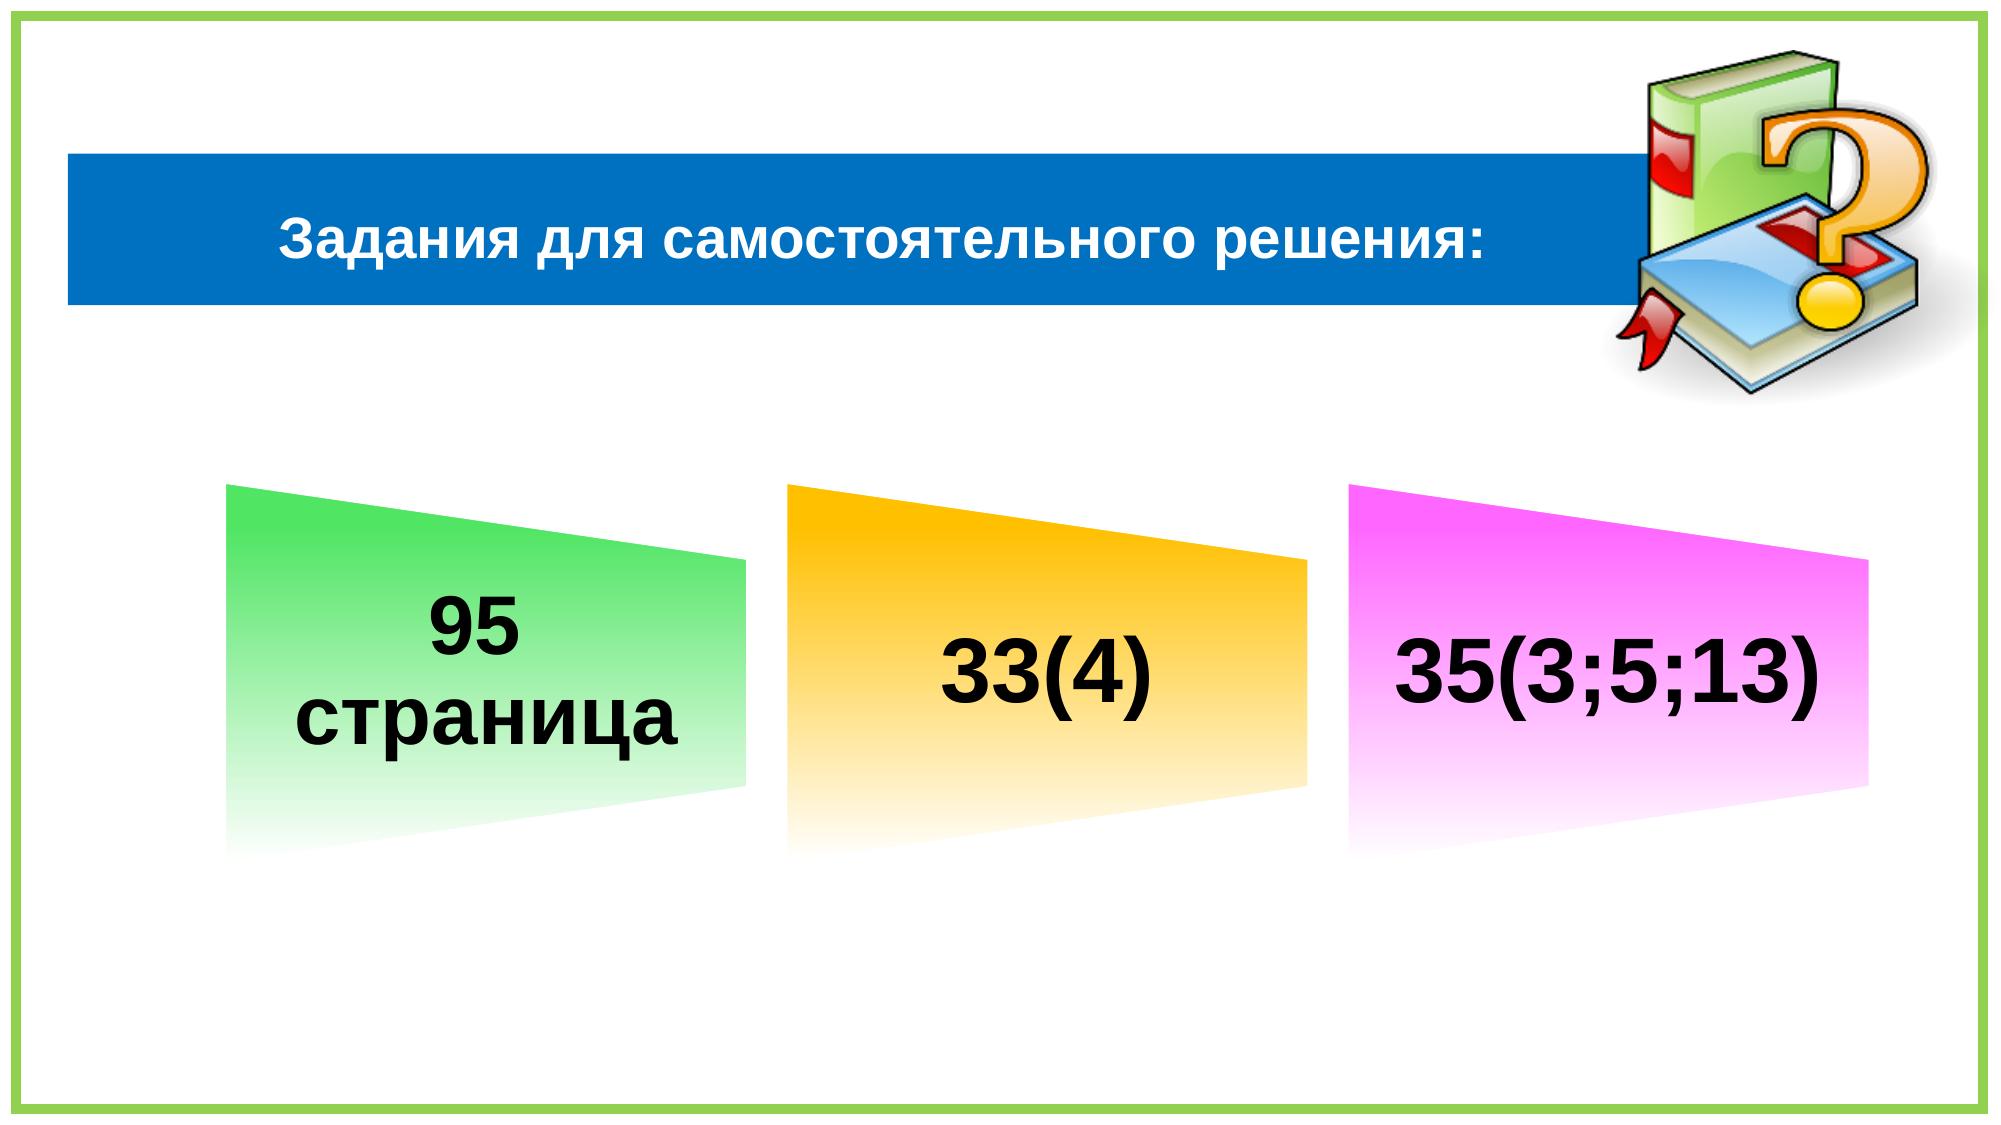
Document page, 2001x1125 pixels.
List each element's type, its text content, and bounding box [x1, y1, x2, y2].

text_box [224, 482, 1870, 863]
picture [1599, 50, 2000, 407]
text_box [11, 11, 1988, 1114]
text_box Задания для самостоятельного решения: [172, 175, 1573, 281]
text_box [67, 153, 1599, 306]
